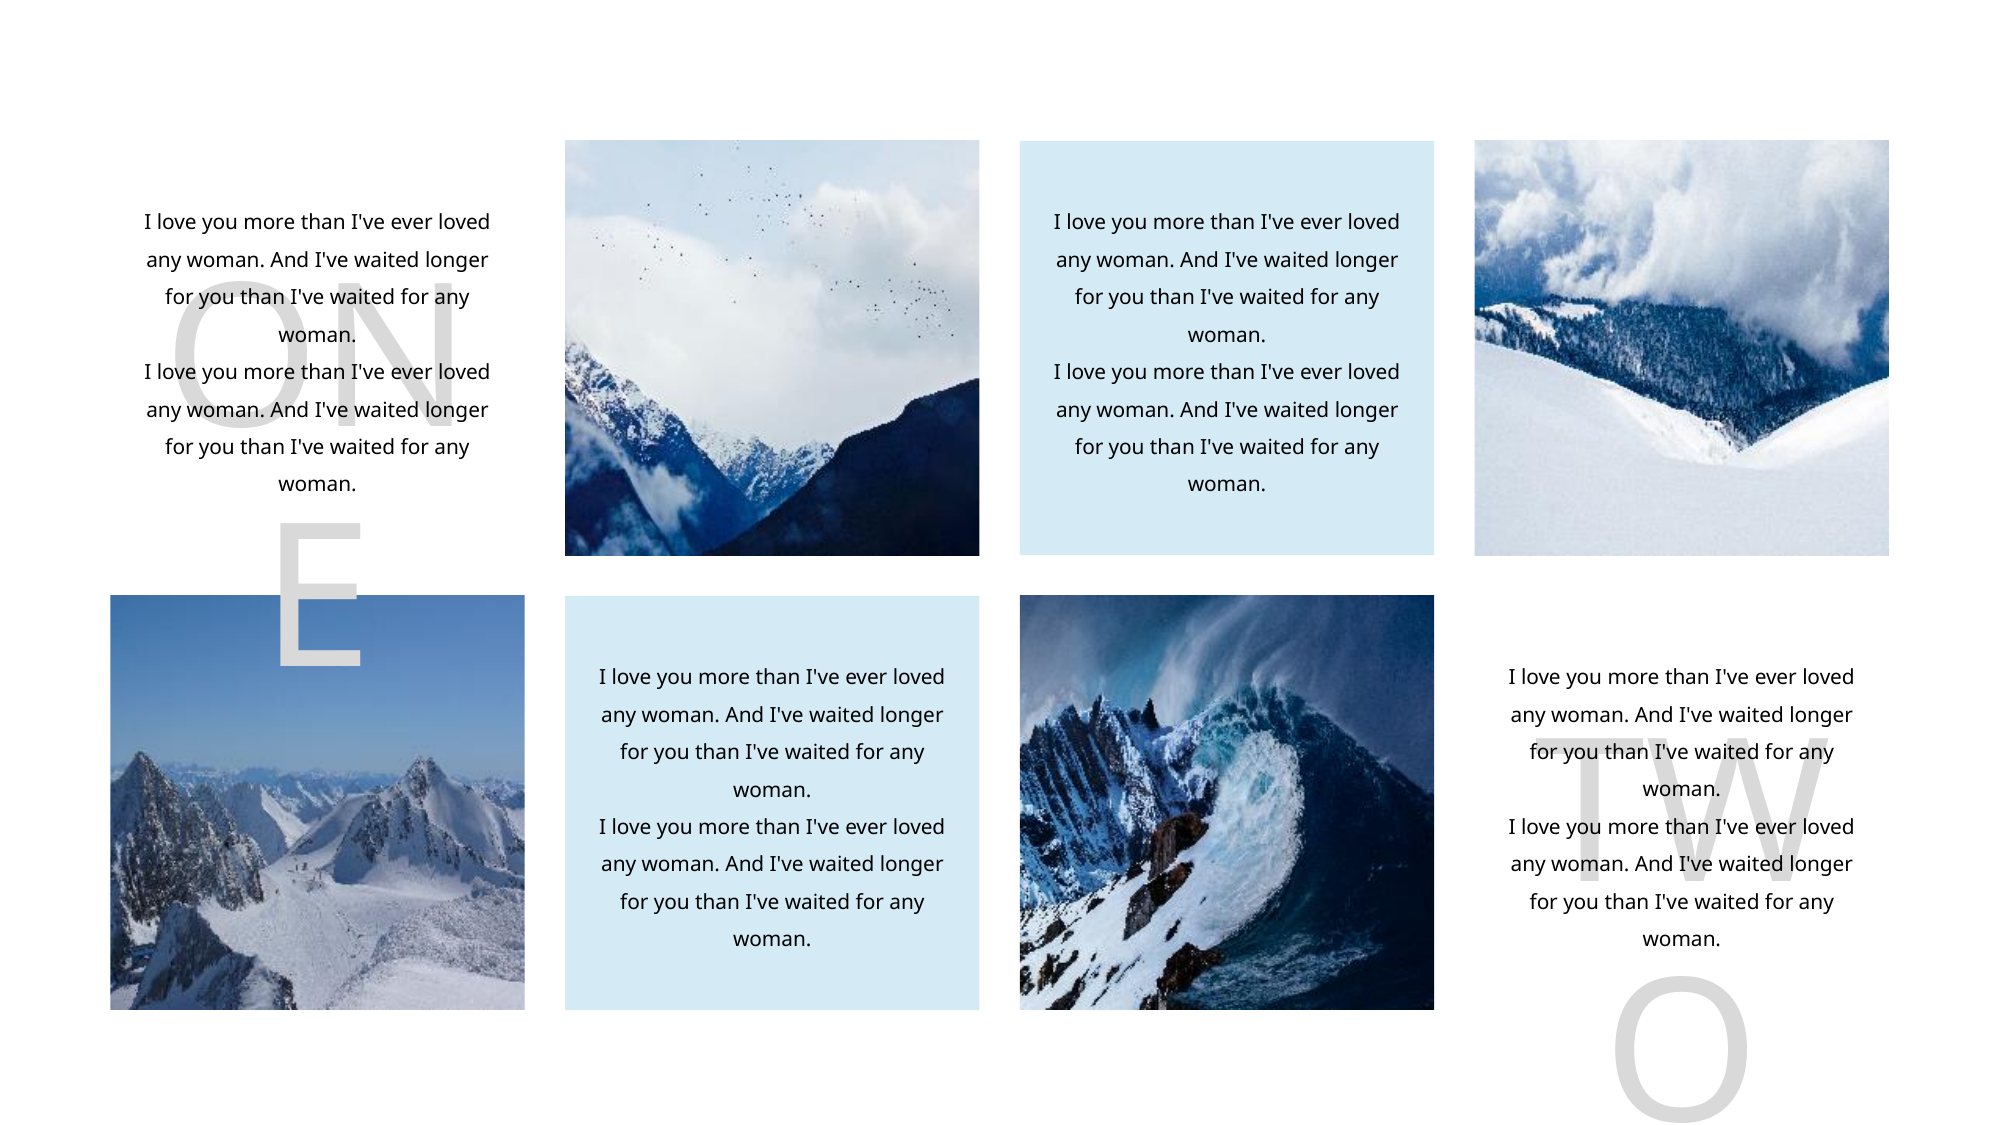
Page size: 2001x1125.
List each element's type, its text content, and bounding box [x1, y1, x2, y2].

text_box [564, 140, 980, 556]
text_box [564, 595, 980, 1011]
text_box ONE [100, 219, 535, 715]
text_box [1019, 140, 1435, 556]
text_box I love you more than I've ever loved any woman. And I've waited longer for you than I've waited for any woman. I love you more than I've ever loved any woman. And I've waited longer for you than I've waited for any woman. [120, 189, 515, 504]
text_box [109, 715, 526, 1011]
text_box I love you more than I've ever loved any woman. And I've waited longer for you than I've waited for any woman. I love you more than I've ever loved any woman. And I've waited longer for you than I've waited for any woman. [1030, 189, 1424, 504]
text_box TWO [1465, 674, 1899, 1125]
text_box [1019, 595, 1435, 1011]
text_box [1474, 140, 1890, 556]
text_box I love you more than I've ever loved any woman. And I've waited longer for you than I've waited for any woman. I love you more than I've ever loved any woman. And I've waited longer for you than I've waited for any woman. [1484, 643, 1879, 959]
text_box I love you more than I've ever loved any woman. And I've waited longer for you than I've waited for any woman. I love you more than I've ever loved any woman. And I've waited longer for you than I've waited for any woman. [575, 643, 970, 959]
